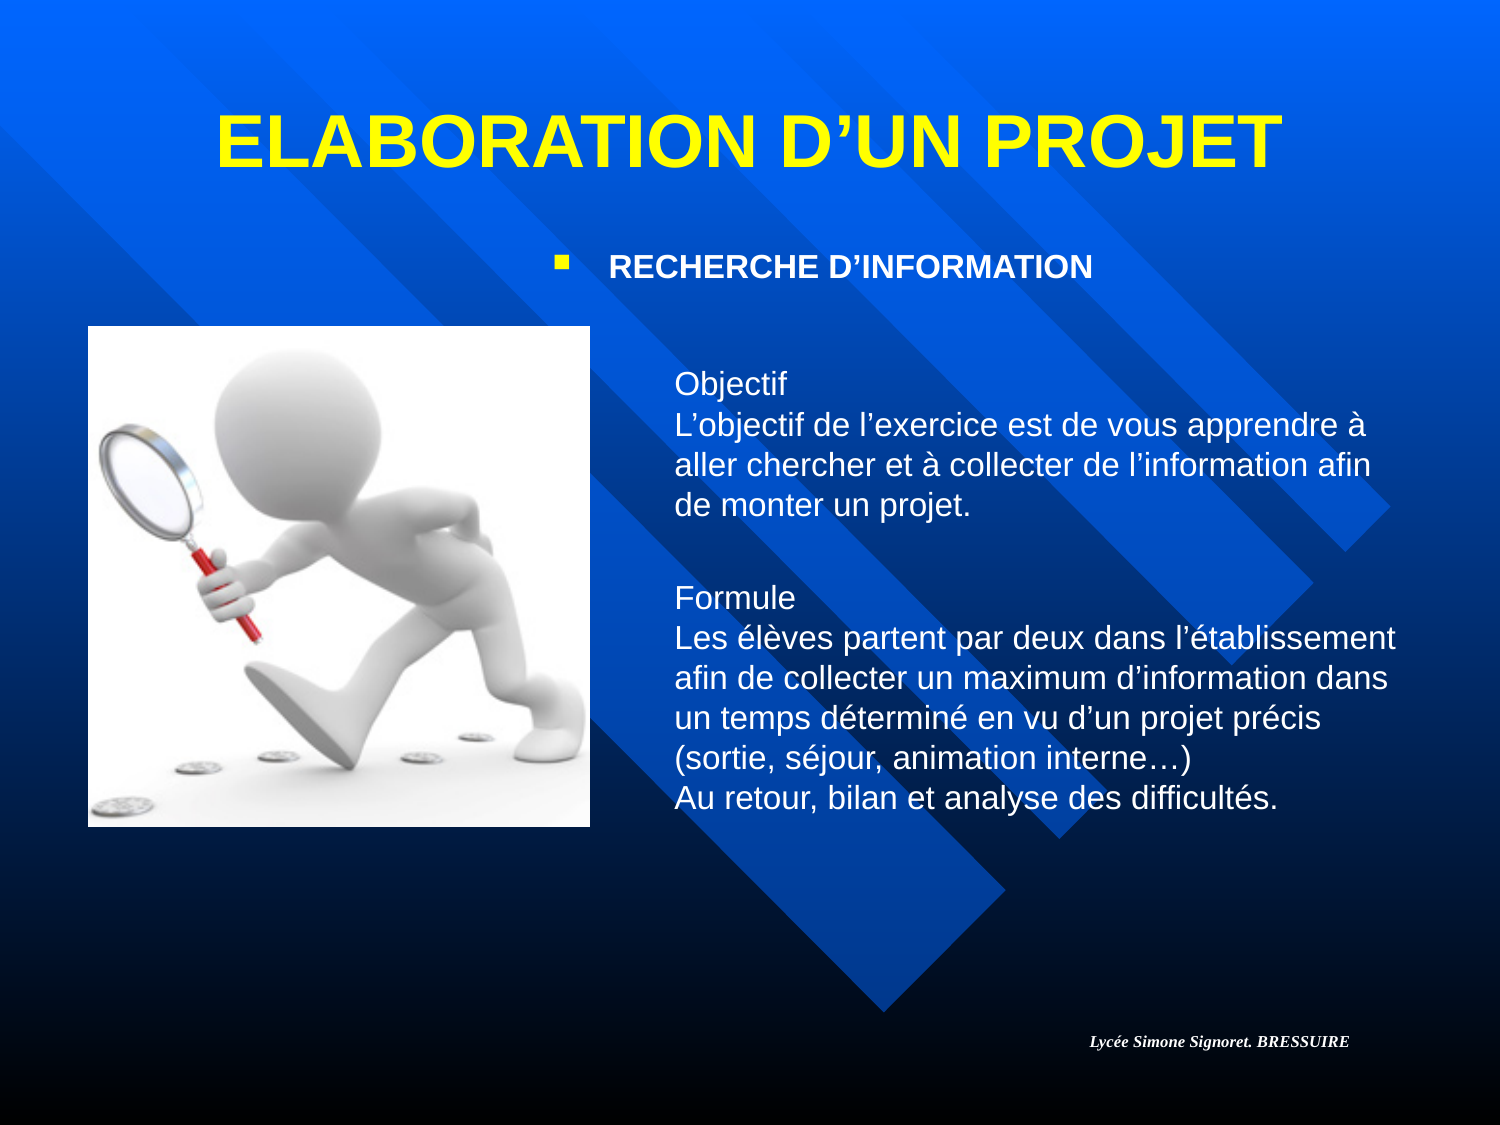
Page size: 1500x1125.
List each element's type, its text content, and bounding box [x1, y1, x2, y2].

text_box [88, 326, 590, 828]
title ELABORATION D’UN PROJET [112, 37, 1388, 238]
text_box Lycée Simone Signoret. BRESSUIRE [1074, 1023, 1376, 1058]
list RECHERCHE D’INFORMATION Objectif L’objectif de l’exercice est de vous apprendre à aller chercher et à collecter de l’information afin de monter un projet. Formule Les élèves partent par deux dans l’établissement afin de collecter un maximum d’information dans un temps déterminé en vu d’un projet précis (sortie, séjour, animation interne…) Au retour, bilan et analyse des difficultés. [536, 236, 1426, 969]
